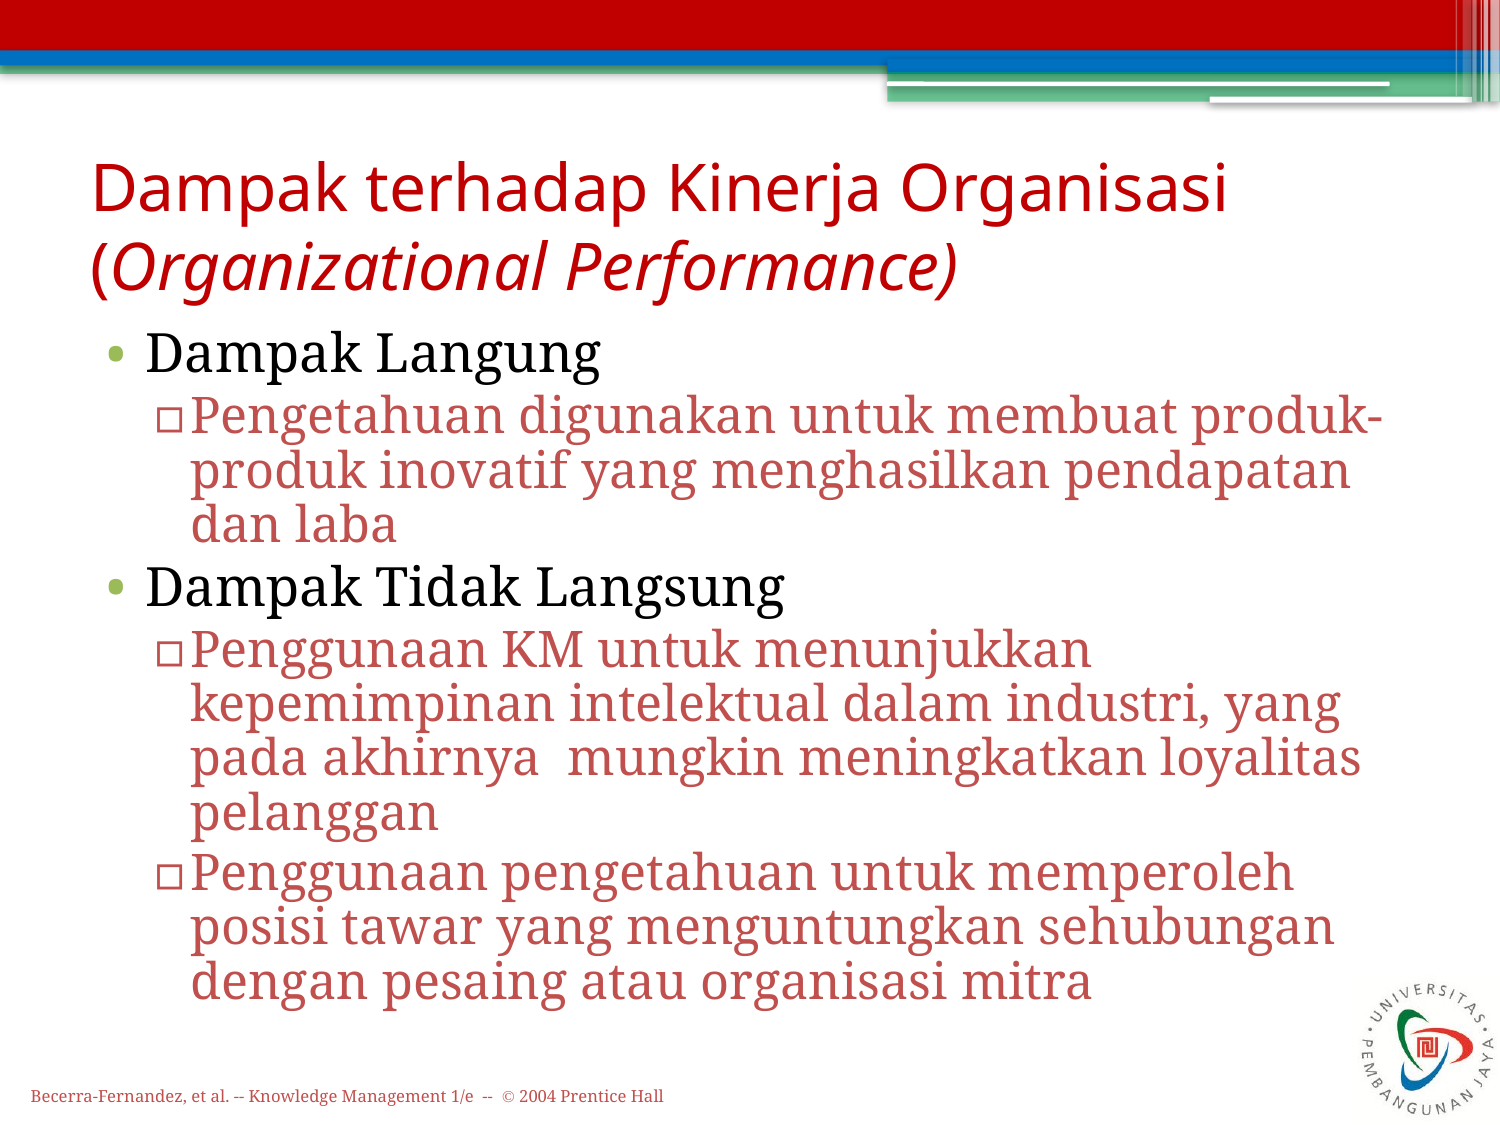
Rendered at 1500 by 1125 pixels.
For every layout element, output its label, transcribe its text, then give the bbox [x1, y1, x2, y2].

picture [1352, 975, 1500, 1125]
title Dampak terhadap Kinerja Organisasi (Organizational Performance) [75, 137, 1425, 313]
footer Becerra-Fernandez, et al. -- Knowledge Management 1/e -- © 2004 Prentice Hall [5, 1078, 680, 1118]
list Dampak Langung Pengetahuan digunakan untuk membuat produk-produk inovatif yang menghasilkan pendapatan dan laba Dampak Tidak Langsung Penggunaan KM untuk menunjukkan kepemimpinan intelektual dalam industri, yang pada akhirnya mungkin meningkatkan loyalitas pelanggan Penggunaan pengetahuan untuk memperoleh posisi tawar yang menguntungkan sehubungan dengan pesaing atau organisasi mitra [75, 318, 1425, 1029]
